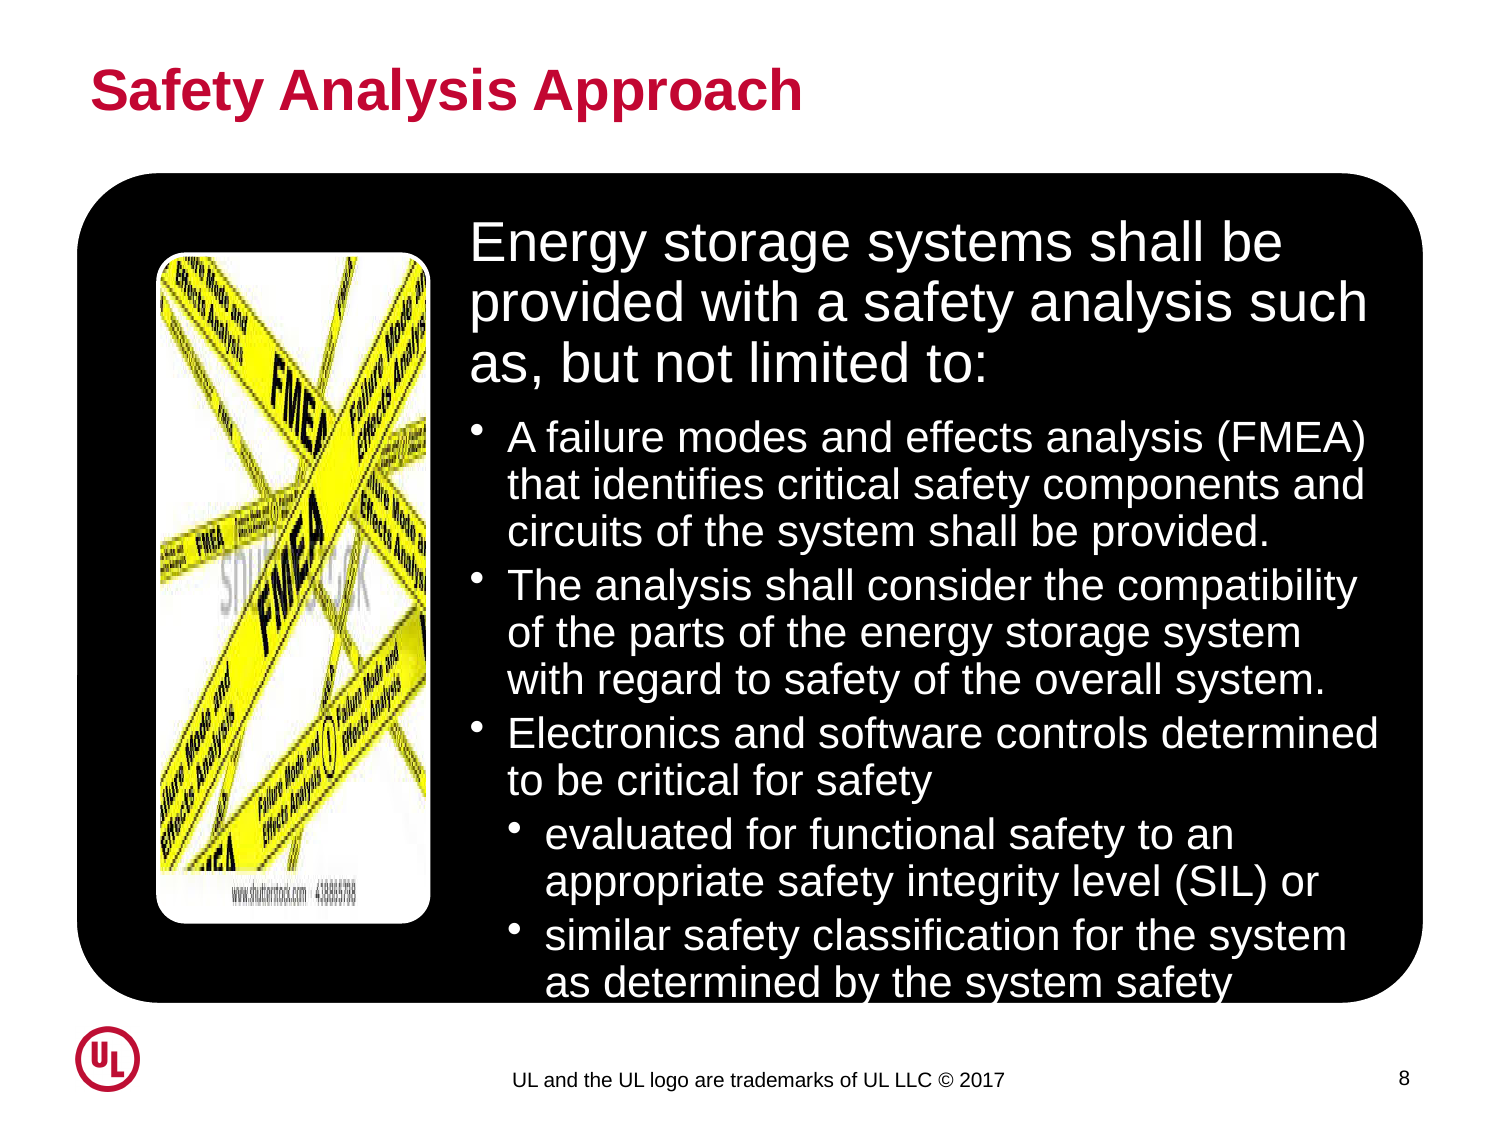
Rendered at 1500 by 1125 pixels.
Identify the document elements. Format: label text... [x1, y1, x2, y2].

title Safety Analysis Approach [74, 44, 1426, 170]
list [74, 170, 1426, 1006]
slide_number 8 [1319, 1047, 1425, 1108]
picture [75, 1026, 140, 1092]
